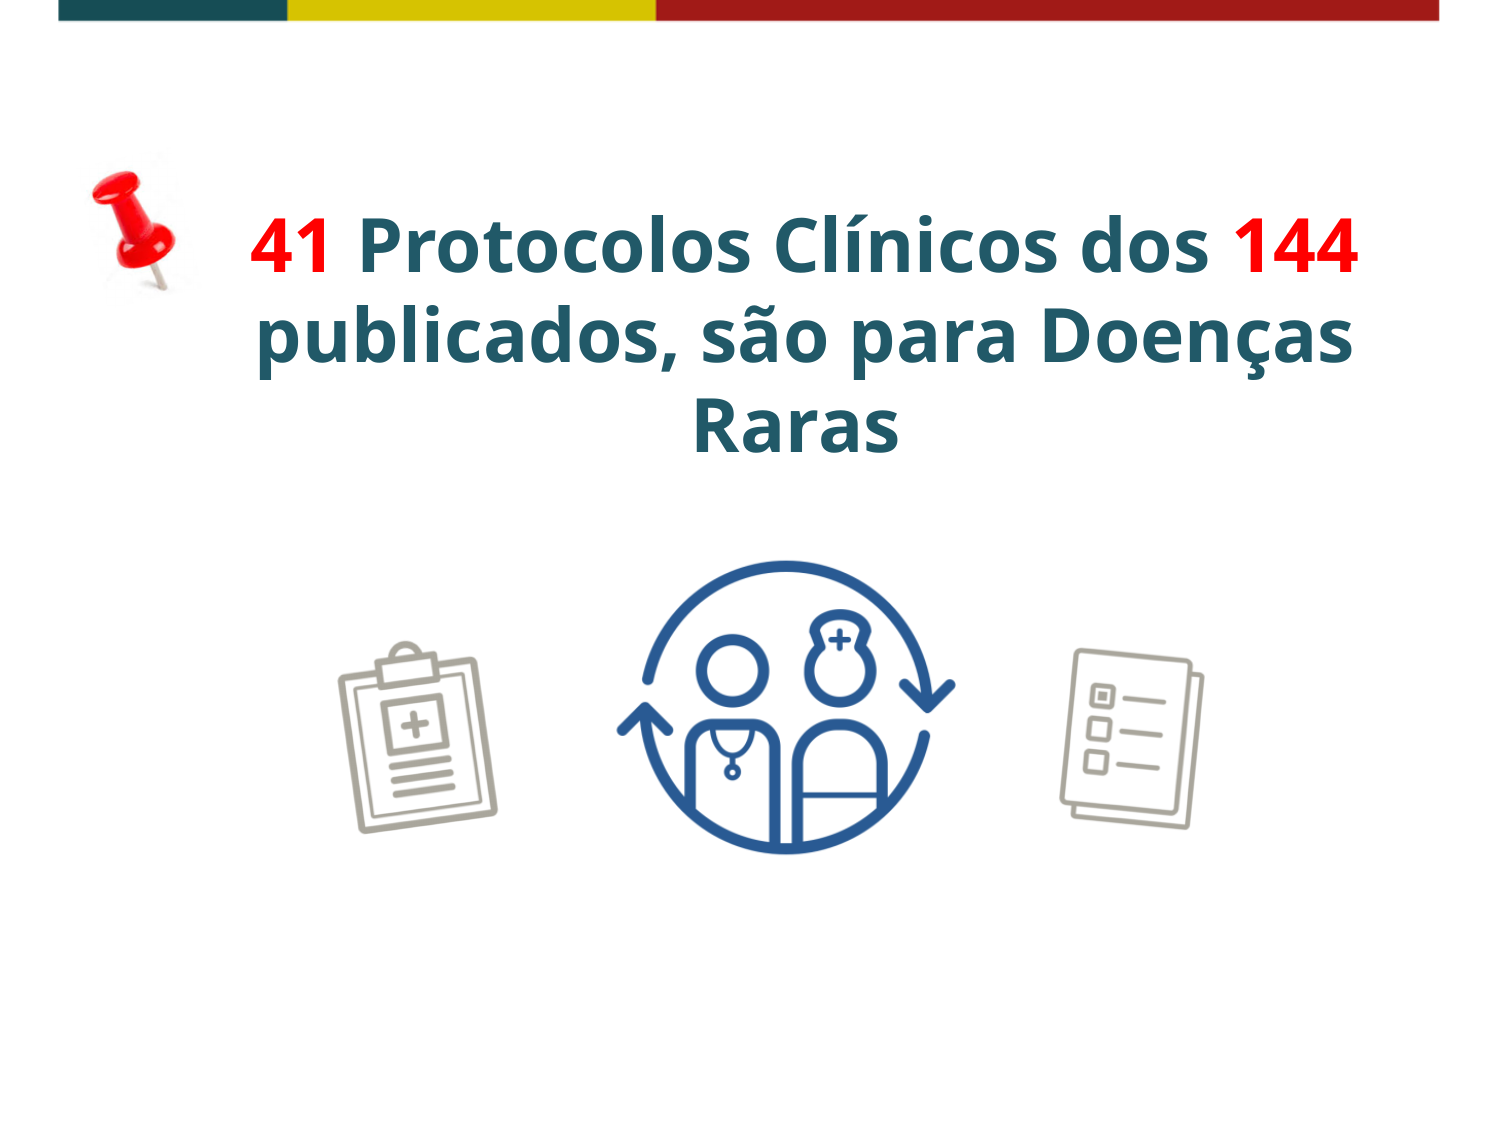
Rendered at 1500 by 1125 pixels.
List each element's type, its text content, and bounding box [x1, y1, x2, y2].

picture [0, 0, 1500, 1125]
title 41 Protocolos Clínicos dos 144 publicados, são para Doenças Raras [183, 149, 1428, 516]
